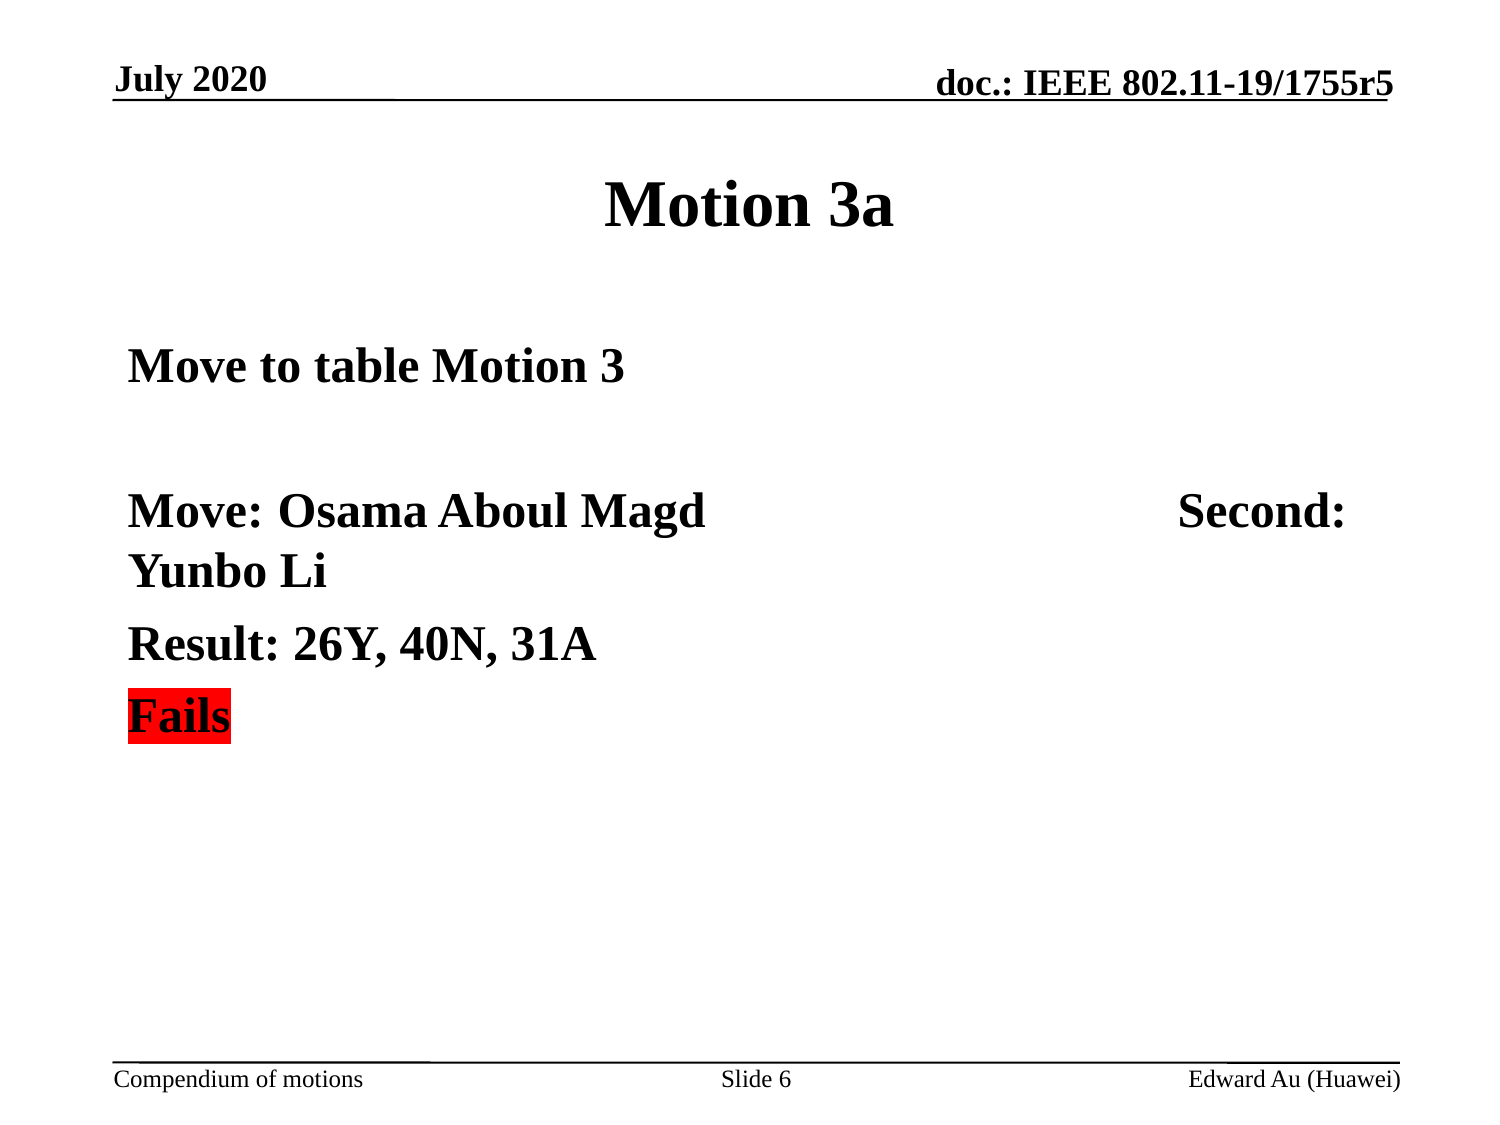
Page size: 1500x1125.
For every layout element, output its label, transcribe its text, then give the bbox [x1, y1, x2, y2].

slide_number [114, 54, 423, 100]
list Move to table Motion 3 Move: Osama Aboul Magd Second: Yunbo Li Result: 26Y, 40N, 31A Fails [112, 324, 1388, 1000]
title Motion 3a [112, 112, 1388, 288]
footer Edward Au (Huawei) [878, 1061, 1402, 1093]
slide_number Slide 6 [712, 1061, 800, 1123]
